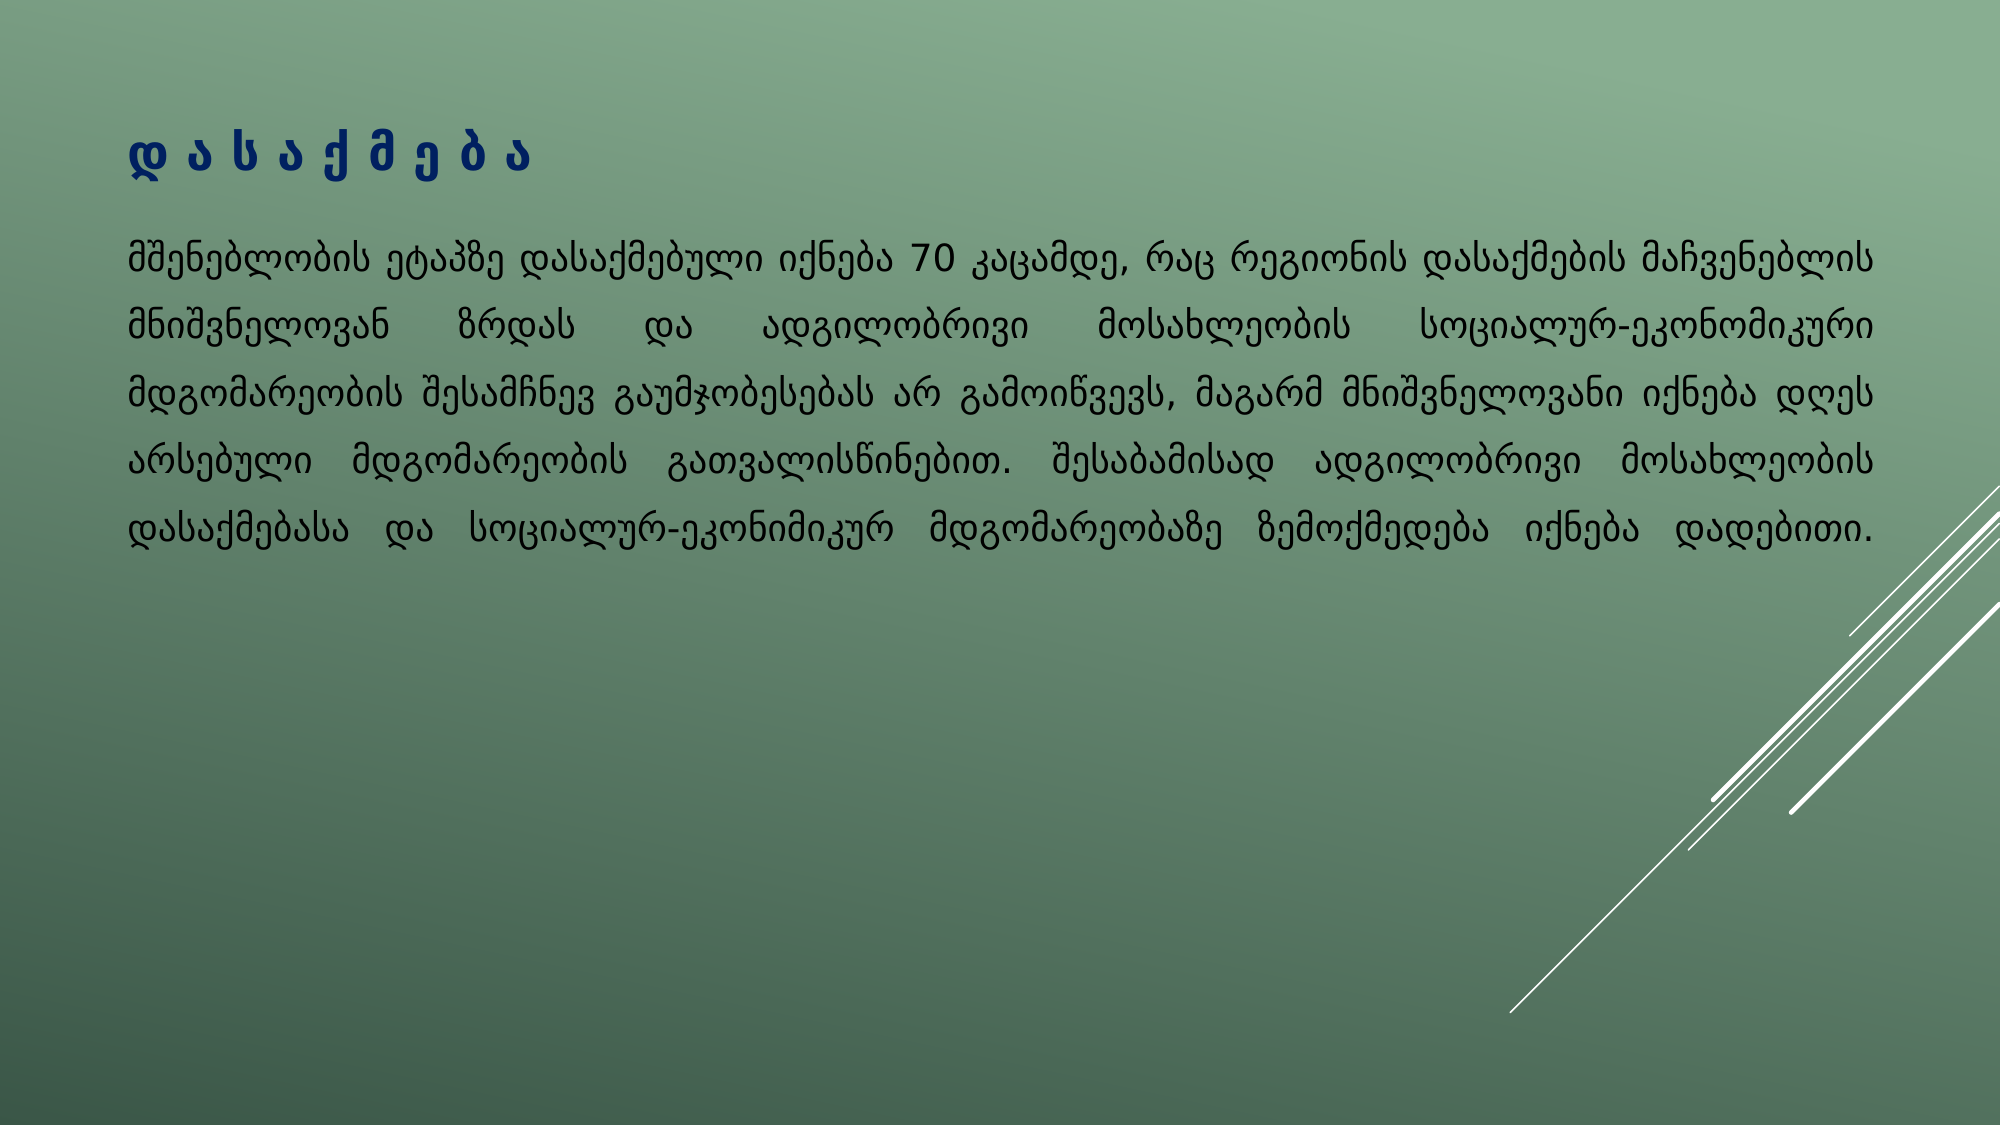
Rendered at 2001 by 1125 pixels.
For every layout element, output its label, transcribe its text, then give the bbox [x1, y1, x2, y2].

title მშენებლობის ეტაპზე დასაქმებული იქნება 70 კაცამდე, რაც რეგიონის დასაქმების მაჩვენებლის მნიშვნელოვან ზრდას და ადგილობრივი მოსახლეობის სოციალურ-ეკონომიკური მდგომარეობის შესამჩნევ გაუმჯობესებას არ გამოიწვევს, მაგარმ მნიშვნელოვანი იქნება დღეს არსებული მდგომარეობის გათვალისწინებით. შესაბამისად ადგილობრივი მოსახლეობის დასაქმებასა და სოციალურ-ეკონიმიკურ მდგომარეობაზე ზემოქმედება იქნება დადებითი. [112, 211, 1891, 594]
list დ ა ს ა ქ მ ე ბ ა [112, 112, 1513, 212]
